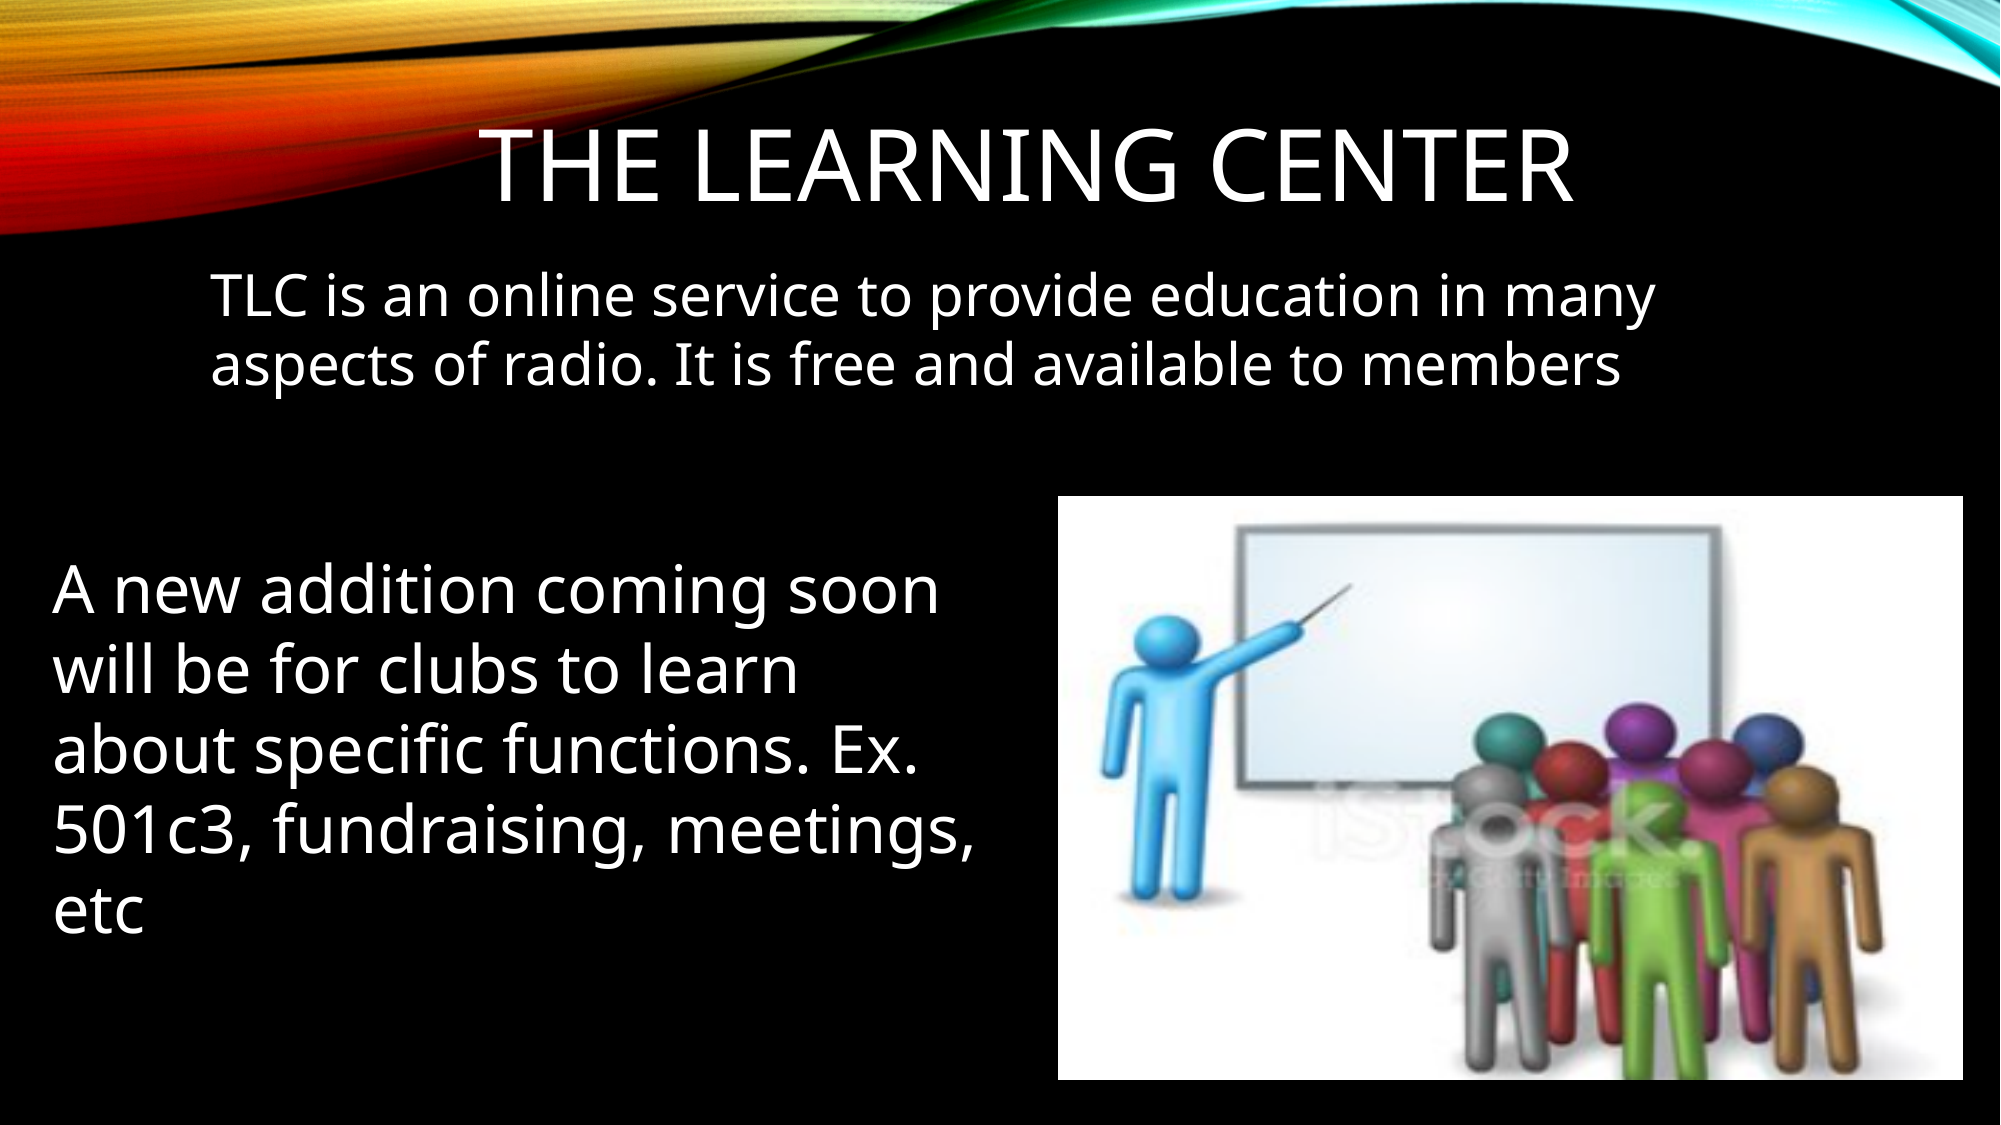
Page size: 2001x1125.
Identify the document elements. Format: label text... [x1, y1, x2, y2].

title The Learning Center [243, 47, 1592, 250]
picture [0, 0, 2000, 237]
text_box TLC is an online service to provide education in many aspects of radio. It is free and available to members [195, 250, 1757, 405]
text_box A new addition coming soon will be for clubs to learn about specific functions. Ex. 501c3, fundraising, meetings, etc [37, 539, 1000, 955]
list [1058, 496, 1963, 1080]
